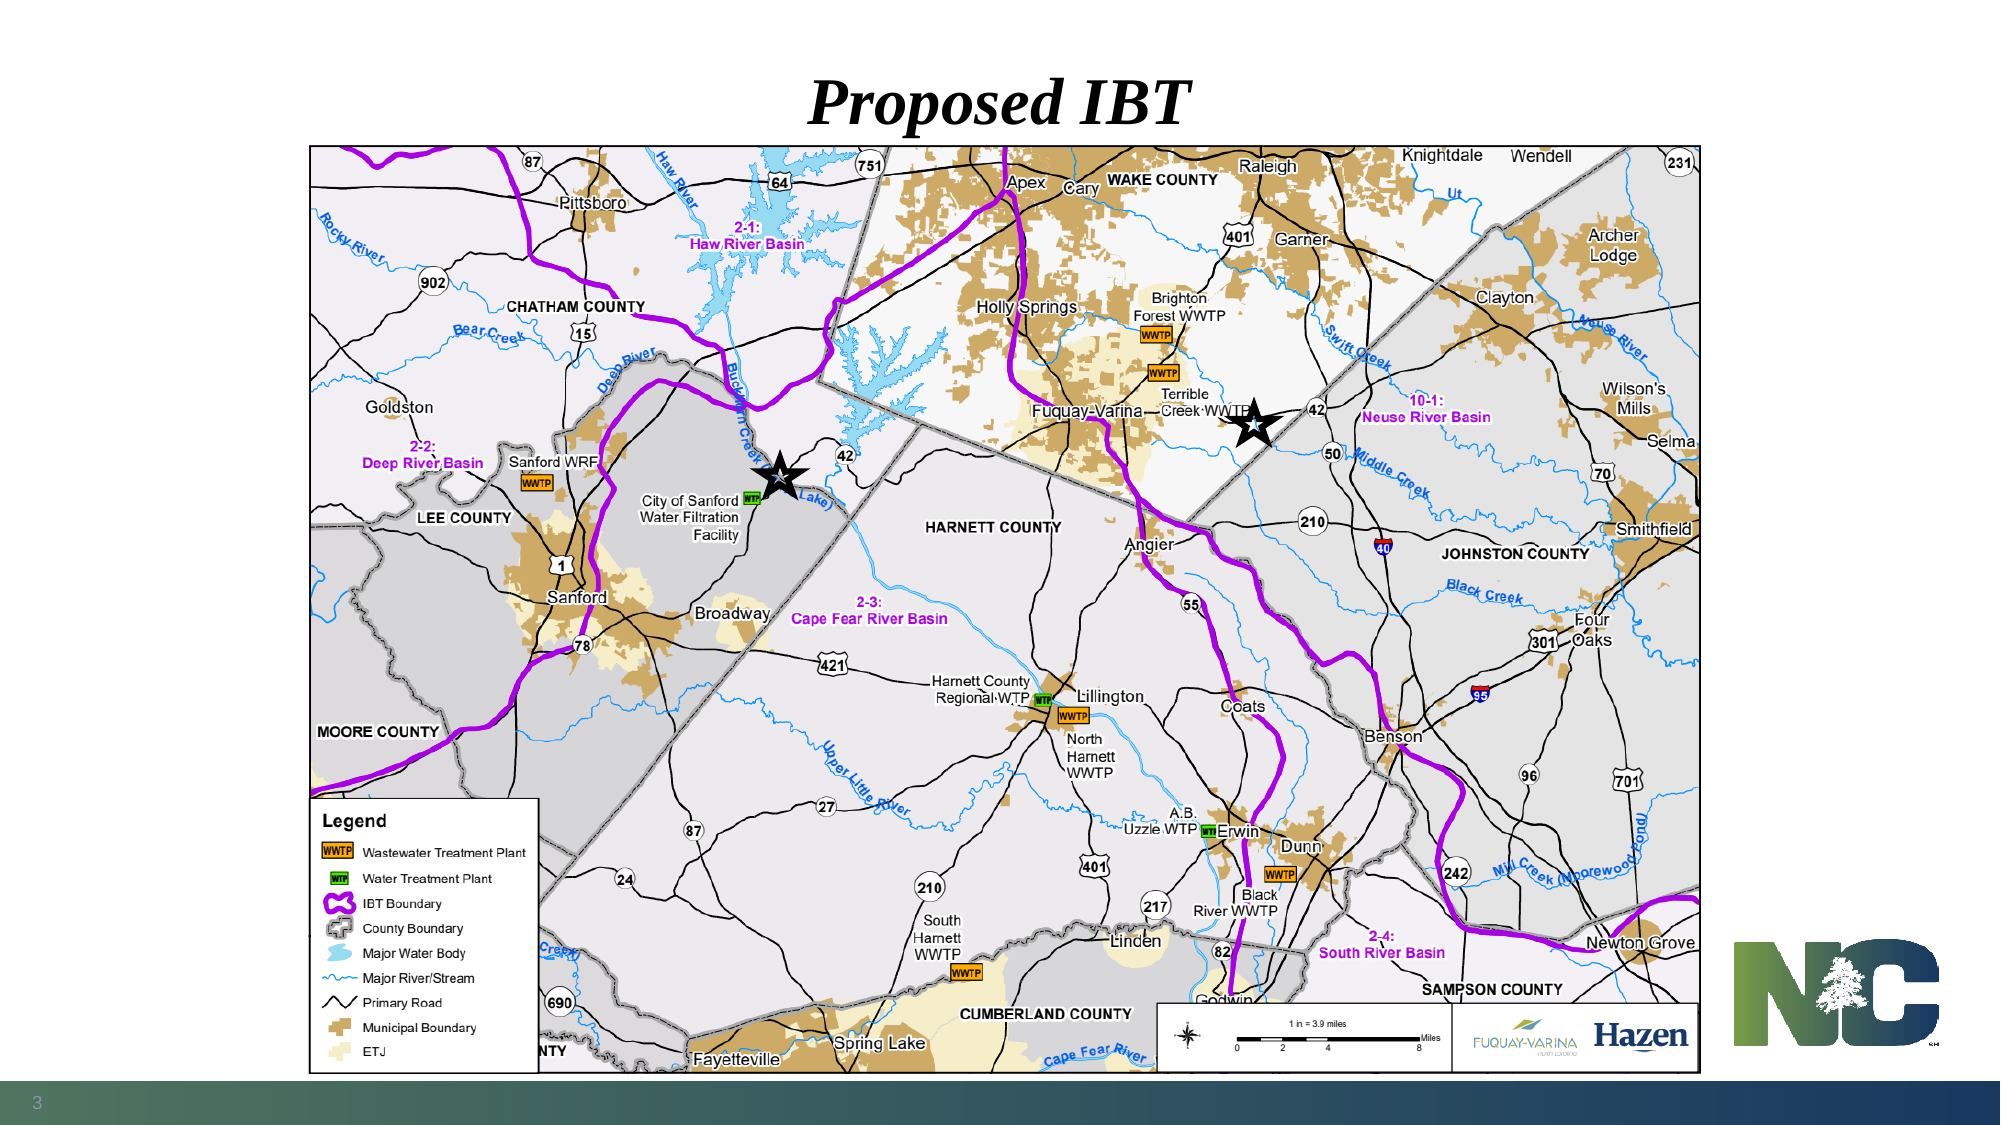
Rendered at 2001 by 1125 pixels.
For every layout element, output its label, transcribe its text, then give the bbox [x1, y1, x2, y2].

picture [306, 140, 1703, 1074]
slide_number 3 [17, 1091, 468, 1114]
title Proposed IBT [137, 16, 1863, 191]
picture [1734, 939, 1939, 1046]
